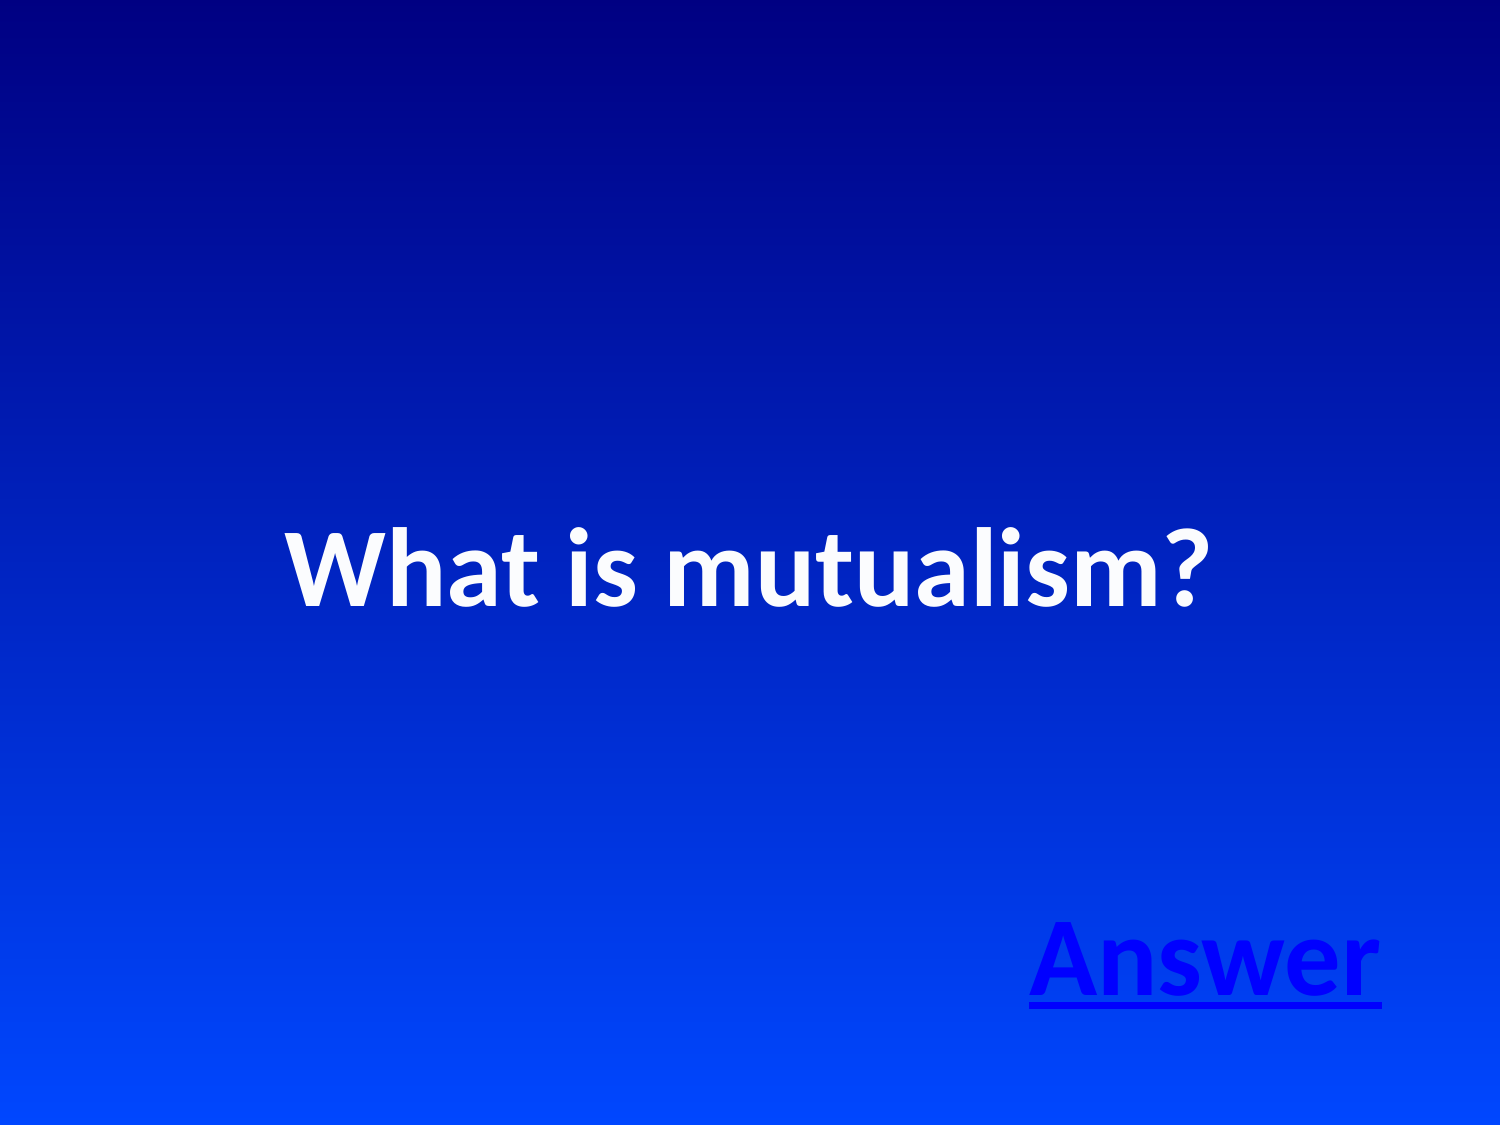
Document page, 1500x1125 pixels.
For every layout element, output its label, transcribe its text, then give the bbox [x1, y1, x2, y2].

text_box What is mutualism? [269, 486, 1231, 637]
text_box Answer [1014, 874, 1397, 1025]
